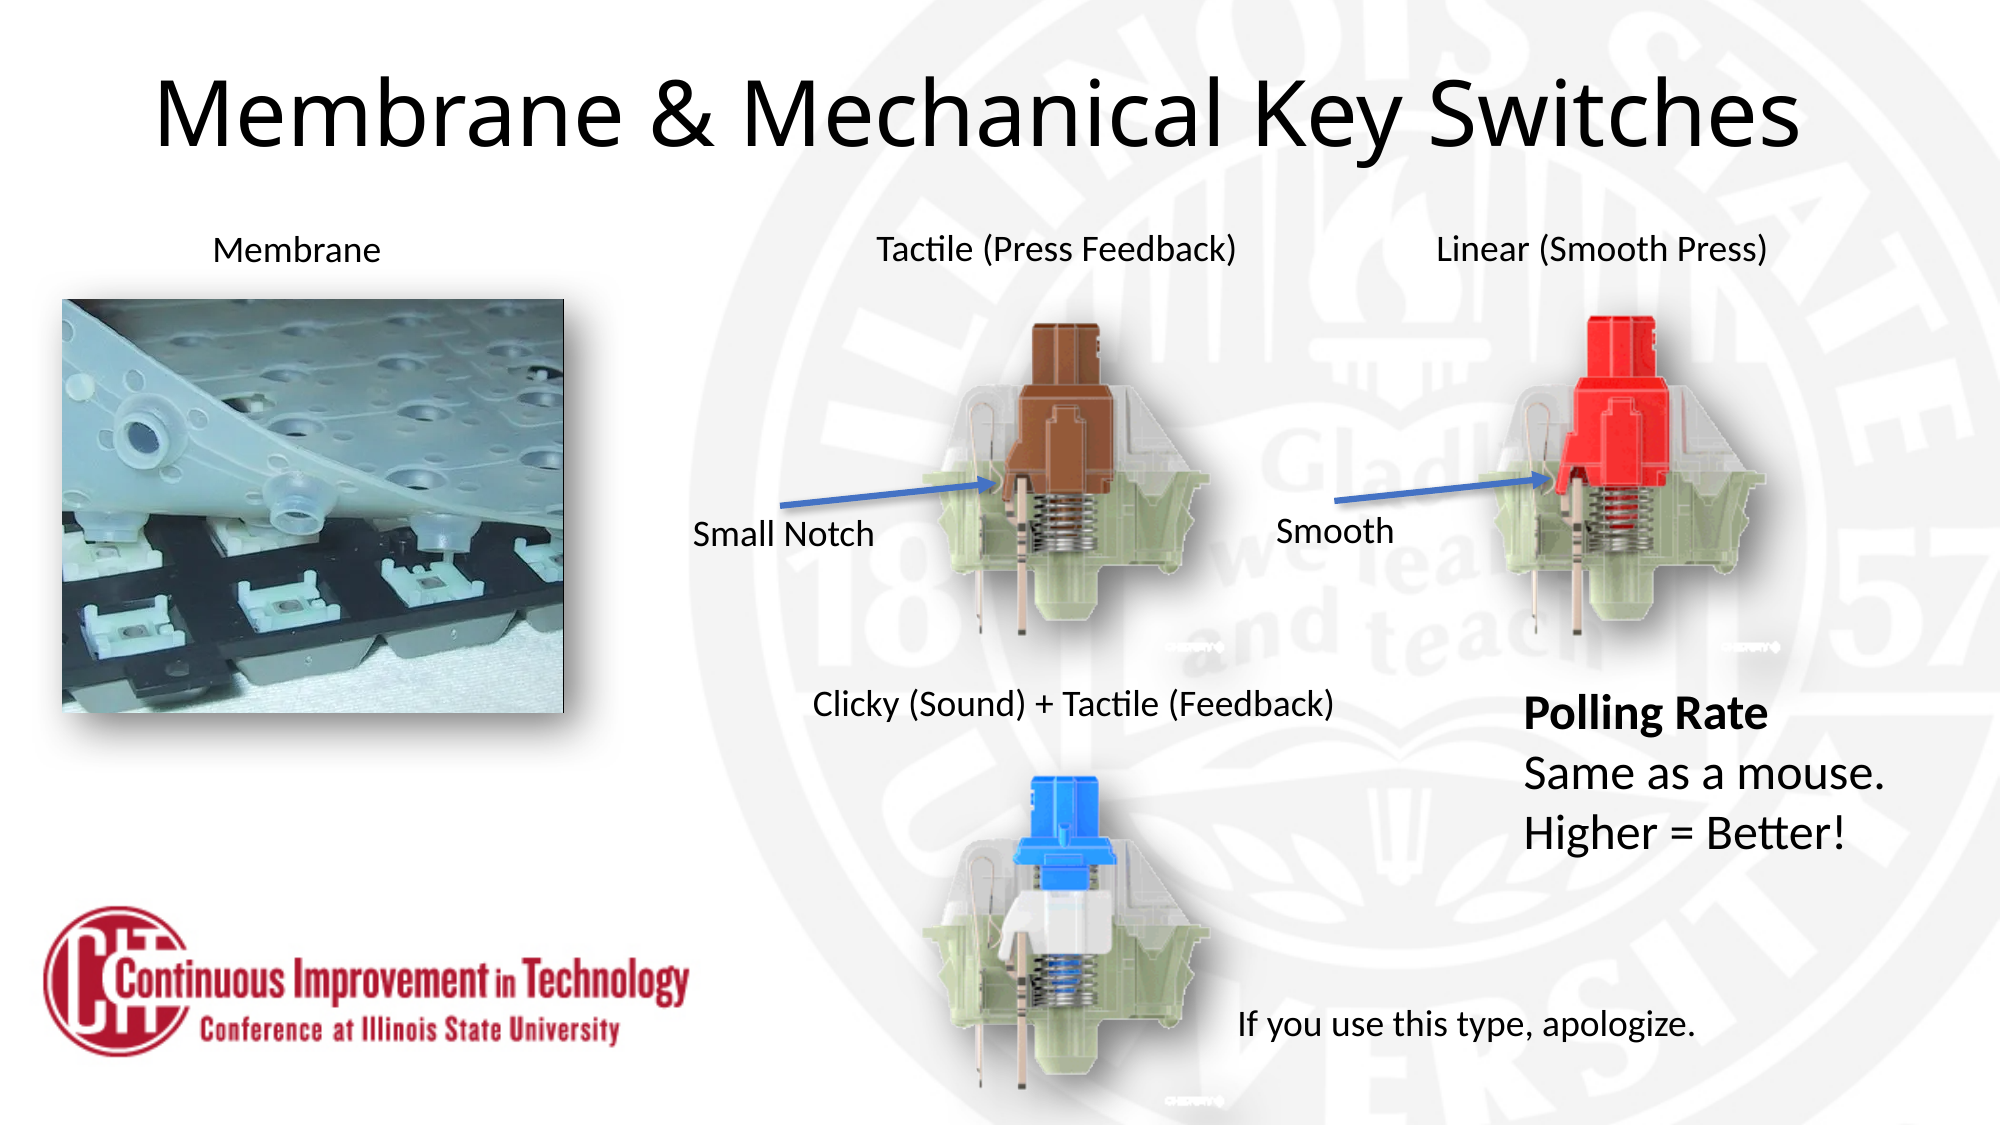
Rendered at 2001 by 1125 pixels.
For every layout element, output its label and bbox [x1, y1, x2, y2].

text_box [780, 482, 997, 506]
text_box [1334, 478, 1551, 501]
picture [0, 0, 2000, 1125]
